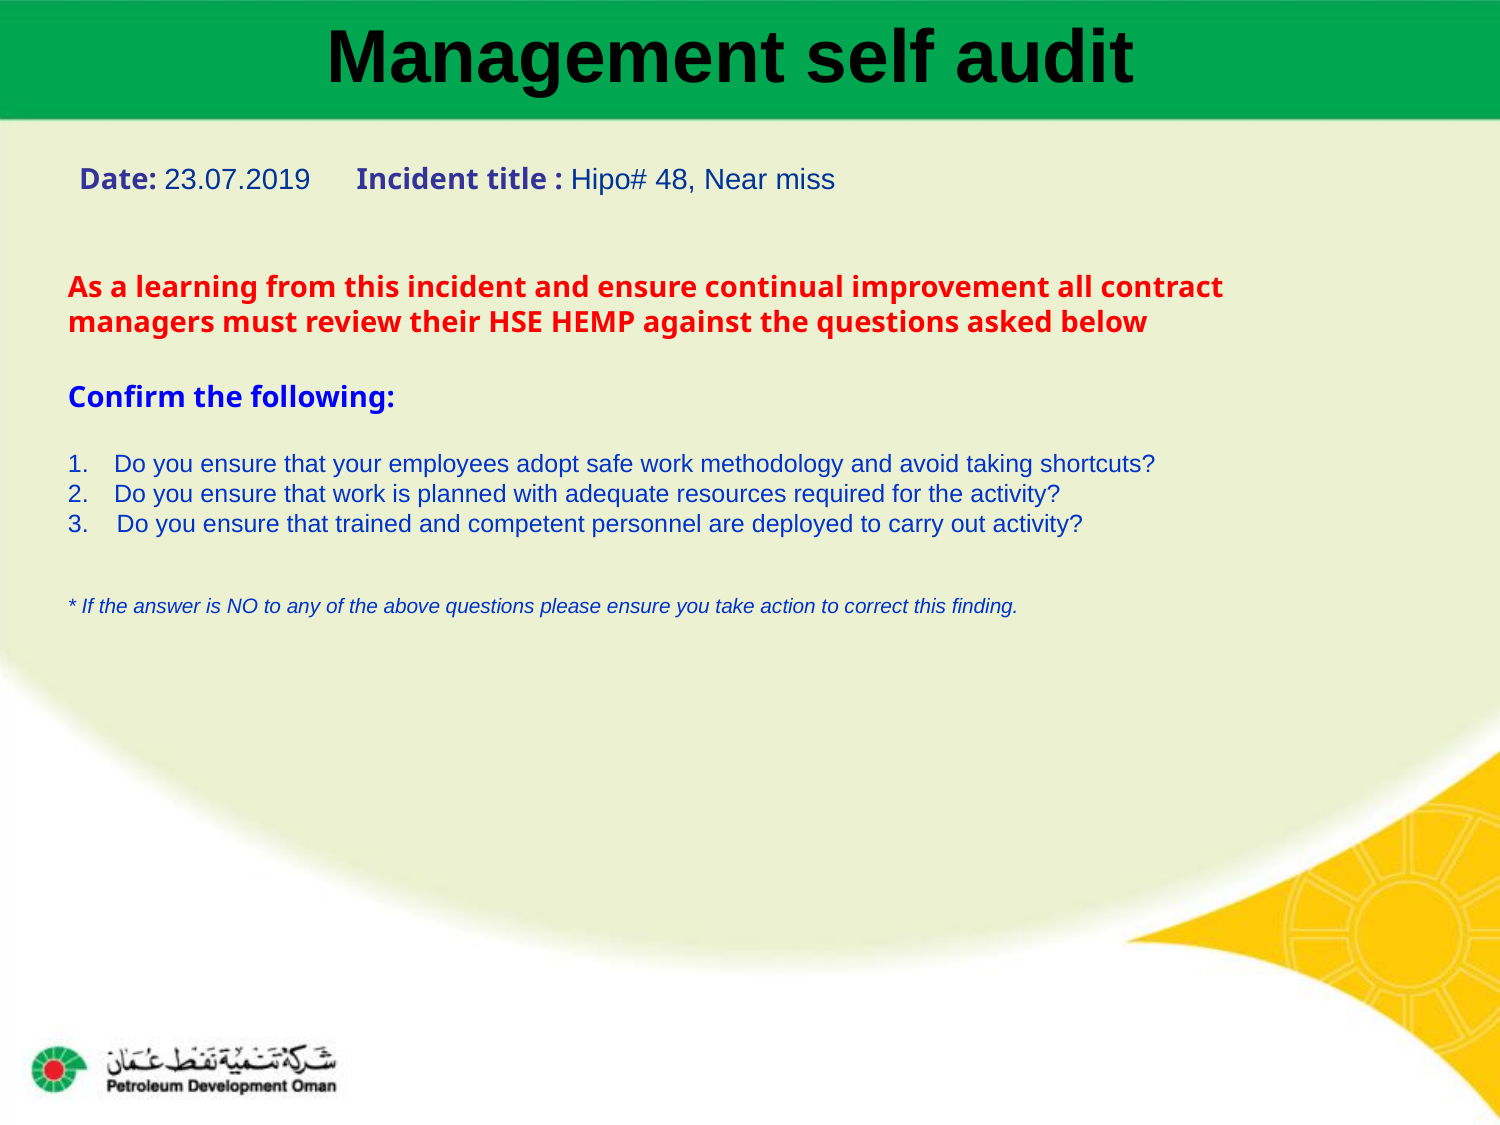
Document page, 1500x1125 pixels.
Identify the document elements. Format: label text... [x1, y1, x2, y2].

picture [0, 0, 1500, 1125]
text_box Date: 23.07.2019 Incident title : Hipo# 48, Near miss [64, 153, 889, 203]
text_box As a learning from this incident and ensure continual improvement all contract managers must review their HSE HEMP against the questions asked below Confirm the following: Do you ensure that your employees adopt safe work methodology and avoid taking shortcuts? Do you ensure that work is planned with adequate resources required for the activity? 3. Do you ensure that trained and competent personnel are deployed to carry out activity? * If the answer is NO to any of the above questions please ensure you take action to correct this finding. [53, 230, 1466, 625]
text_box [1, 0, 1466, 126]
